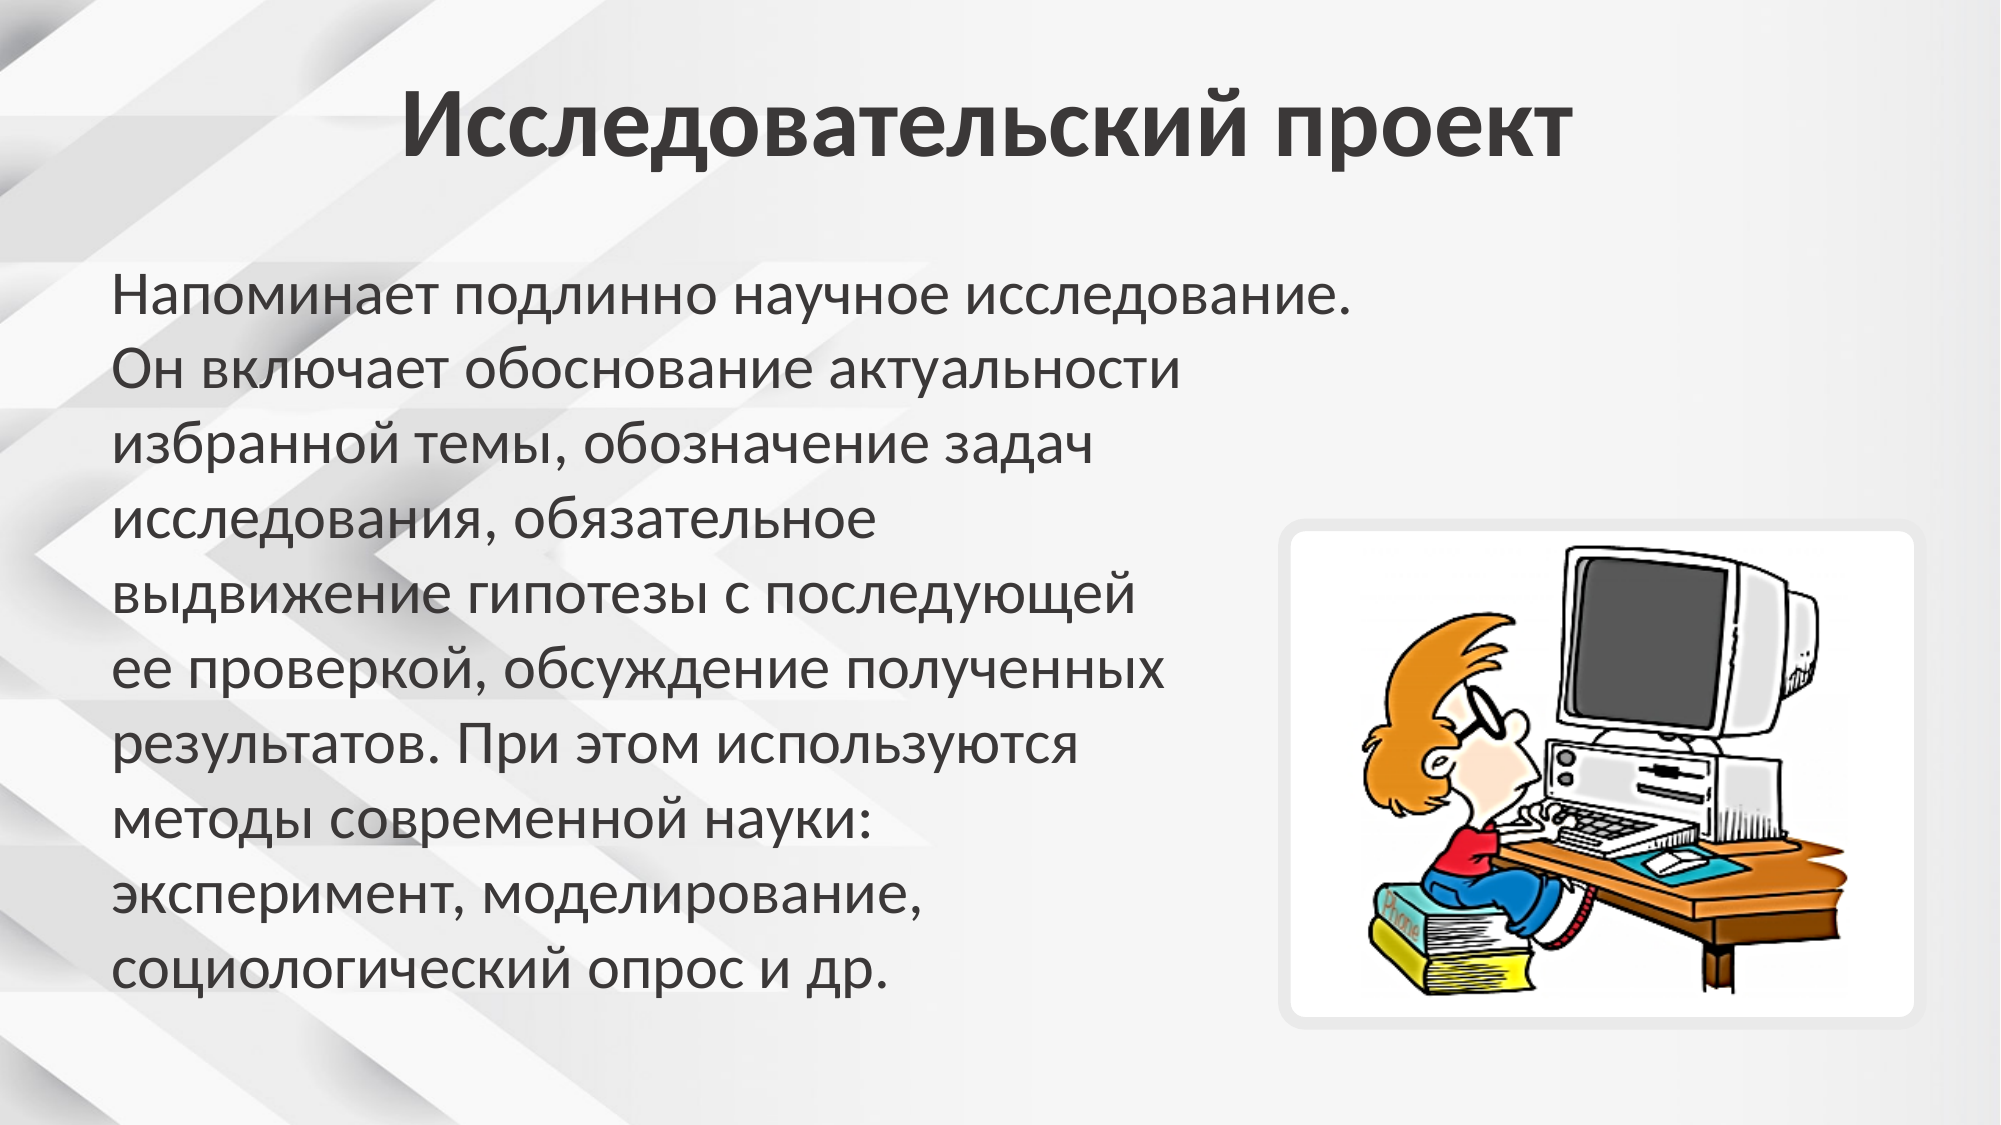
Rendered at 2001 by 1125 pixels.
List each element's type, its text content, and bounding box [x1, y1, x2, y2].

text_box Исследовательский проект Напоминает подлинно научное исследование. Он включает обоснование актуальности избранной темы, обозначение задач исследования, обязательное выдвижение гипотезы с последующей ее проверкой, обсуждение полученных результатов. При этом используются методы современной науки: эксперимент, моделирование, социологический опрос и др. [96, 49, 1879, 1009]
picture [0, 0, 2001, 1125]
